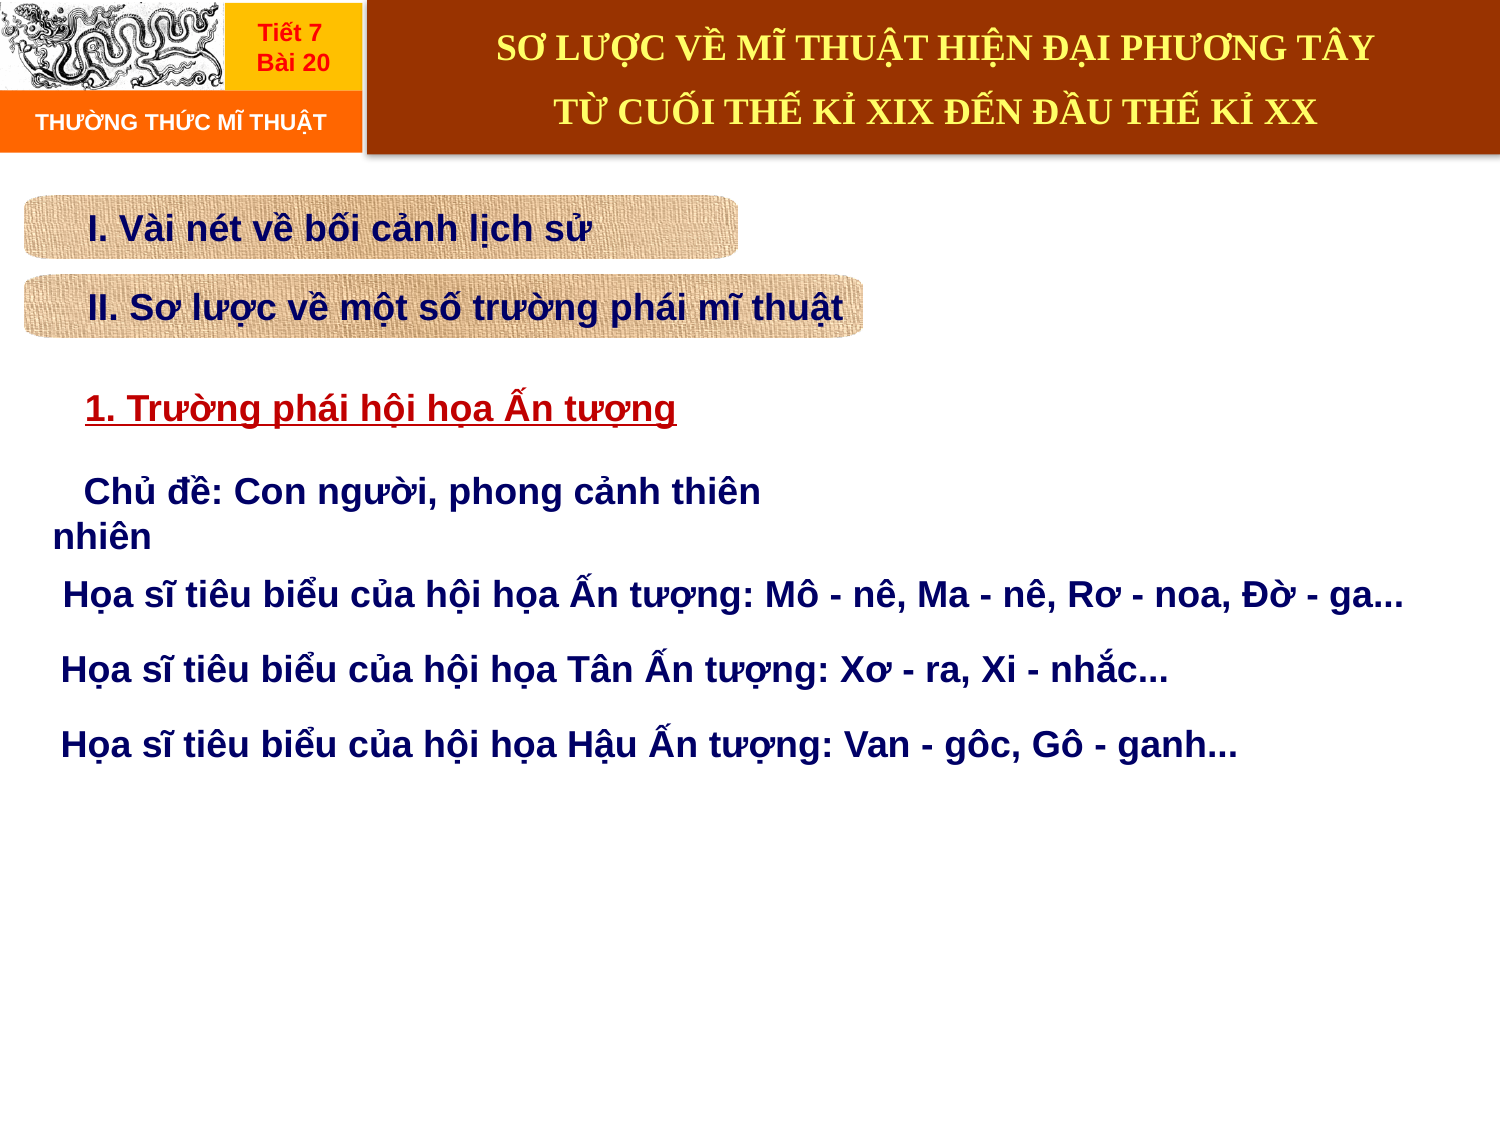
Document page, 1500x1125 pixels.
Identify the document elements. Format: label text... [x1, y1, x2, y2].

text_box II. Sơ lược về một số trường phái mĩ thuật [87, 266, 975, 329]
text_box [0, 0, 1500, 155]
text_box Họa sĩ tiêu biểu của hội họa Ấn tượng: Mô - nê, Ma - nê, Rơ - noa, Đờ - ga... [12, 562, 1425, 623]
text_box 1. Trường phái hội họa Ấn tượng [24, 376, 738, 437]
picture [24, 195, 738, 259]
text_box Chủ đề: Con người, phong cảnh thiên nhiên [37, 459, 880, 565]
text_box Họa sĩ tiêu biểu của hội họa Tân Ấn tượng: Xơ - ra, Xi - nhắc... [24, 637, 1438, 698]
text_box I. Vài nét về bối cảnh lịch sử [87, 187, 763, 249]
picture [24, 274, 863, 338]
text_box Họa sĩ tiêu biểu của hội họa Hậu Ấn tượng: Van - gôc, Gô - ganh... [24, 712, 1438, 773]
